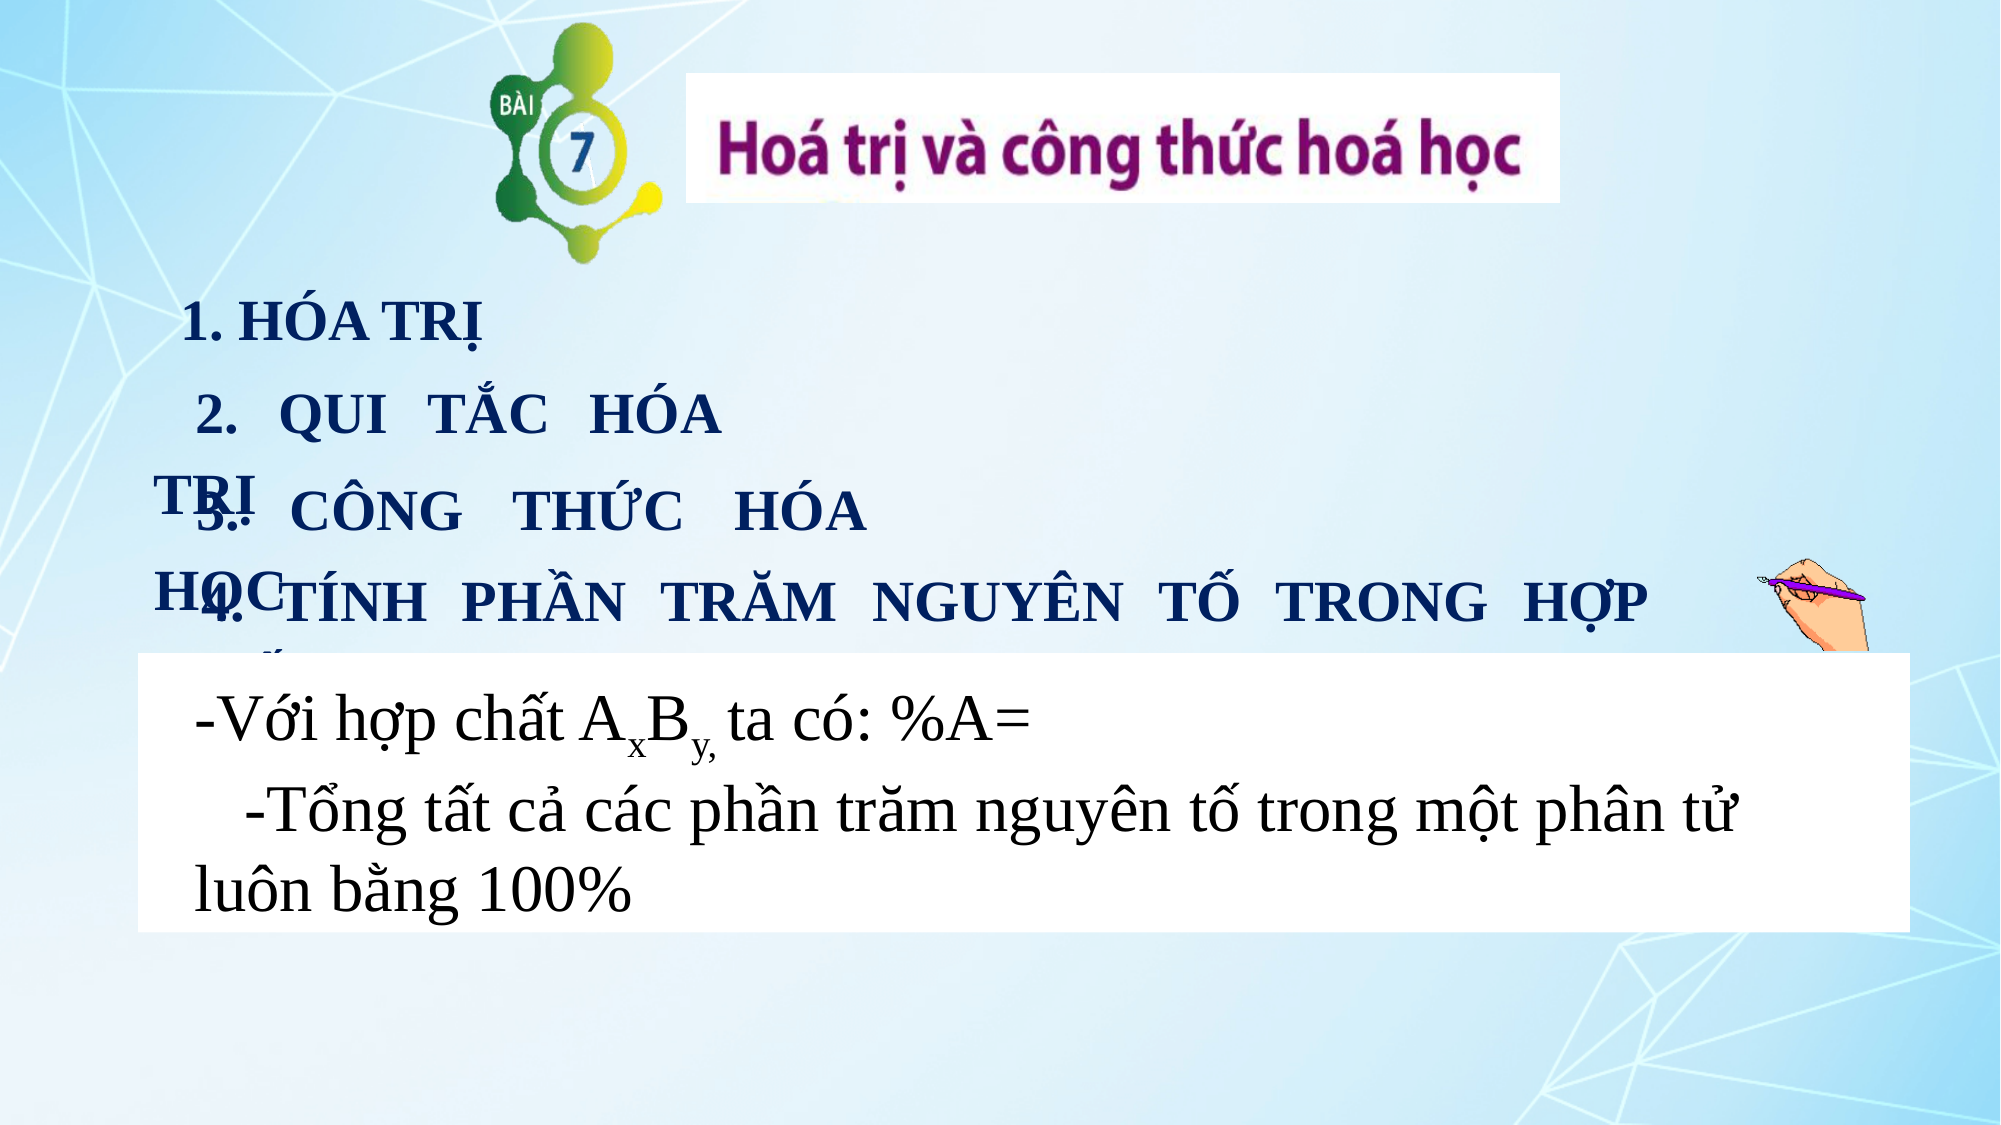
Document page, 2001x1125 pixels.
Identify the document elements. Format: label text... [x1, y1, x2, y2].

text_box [436, 0, 1560, 276]
text_box 1. HÓA TRỊ [165, 264, 500, 357]
text_box 2. QUI TẮC HÓA TRỊ [138, 357, 734, 453]
text_box 3. CÔNG THỨC HÓA HỌC [139, 454, 879, 550]
picture [0, 0, 2001, 1125]
text_box 4. TÍNH PHẦN TRĂM NGUYÊN TỐ TRONG HỢP CHẤT [144, 545, 1662, 641]
